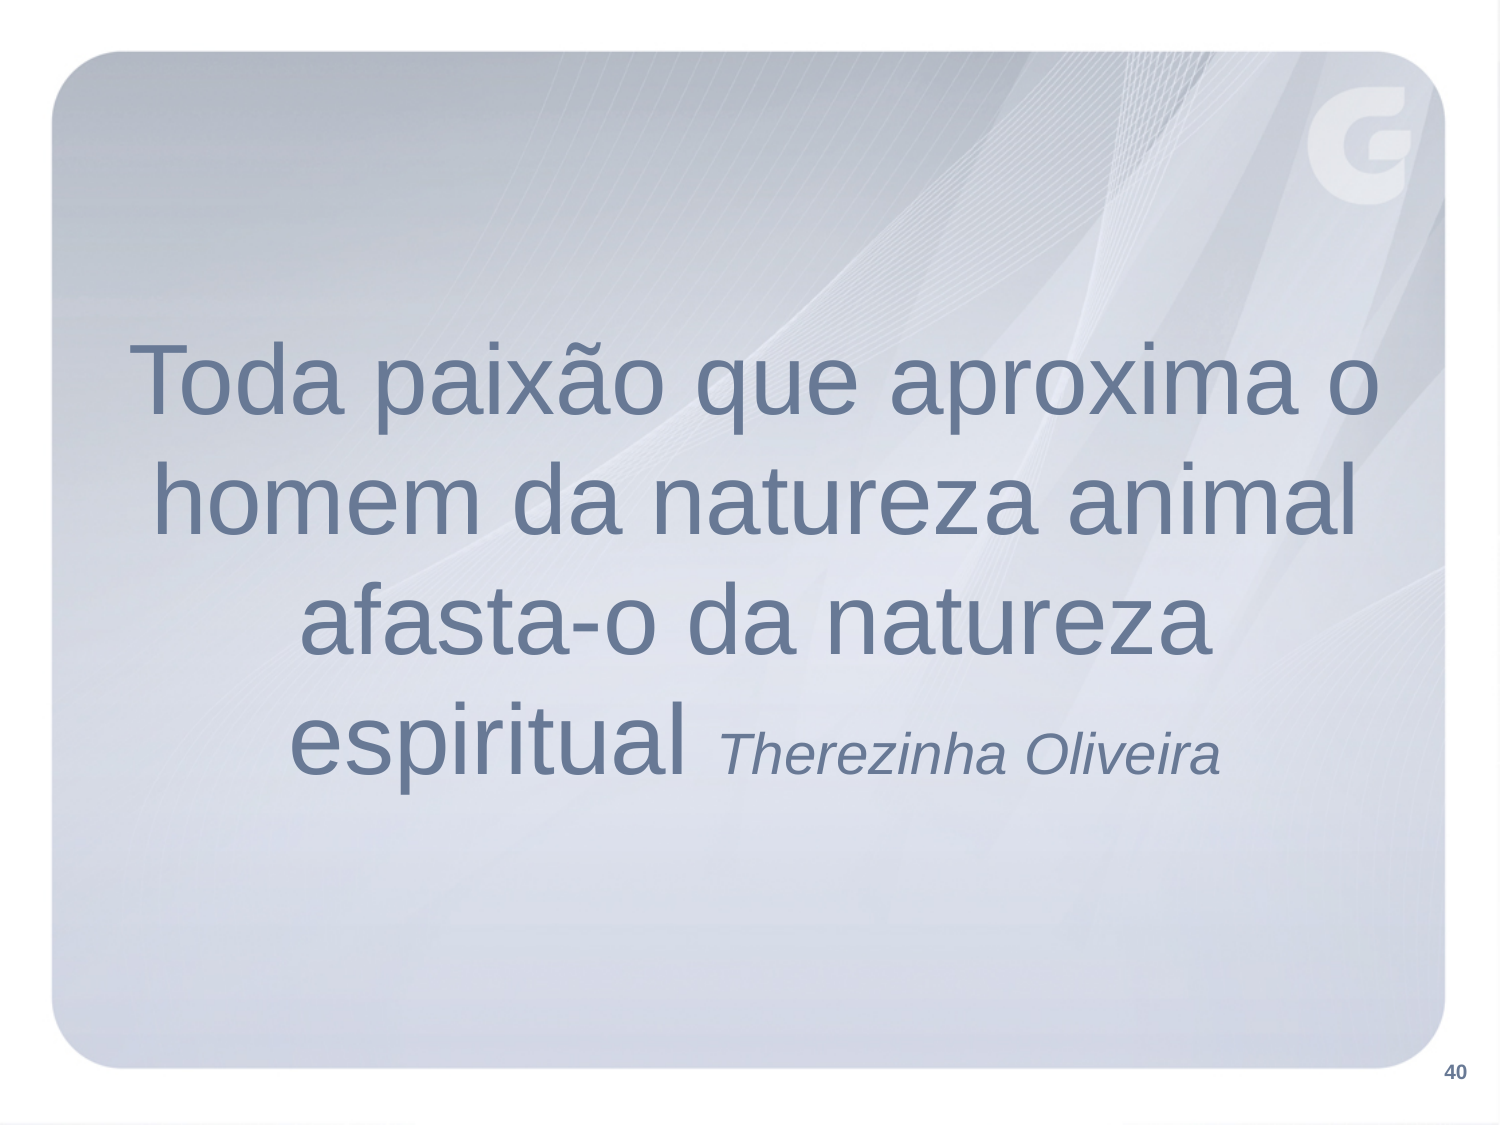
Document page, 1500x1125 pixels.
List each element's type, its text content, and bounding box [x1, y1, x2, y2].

slide_number 40 [1132, 1051, 1483, 1125]
picture [0, 0, 1500, 1125]
text_box Toda paixão que aproxima o homem da natureza animal afasta-o da natureza espiritual Therezinha Oliveira [112, 314, 1400, 811]
